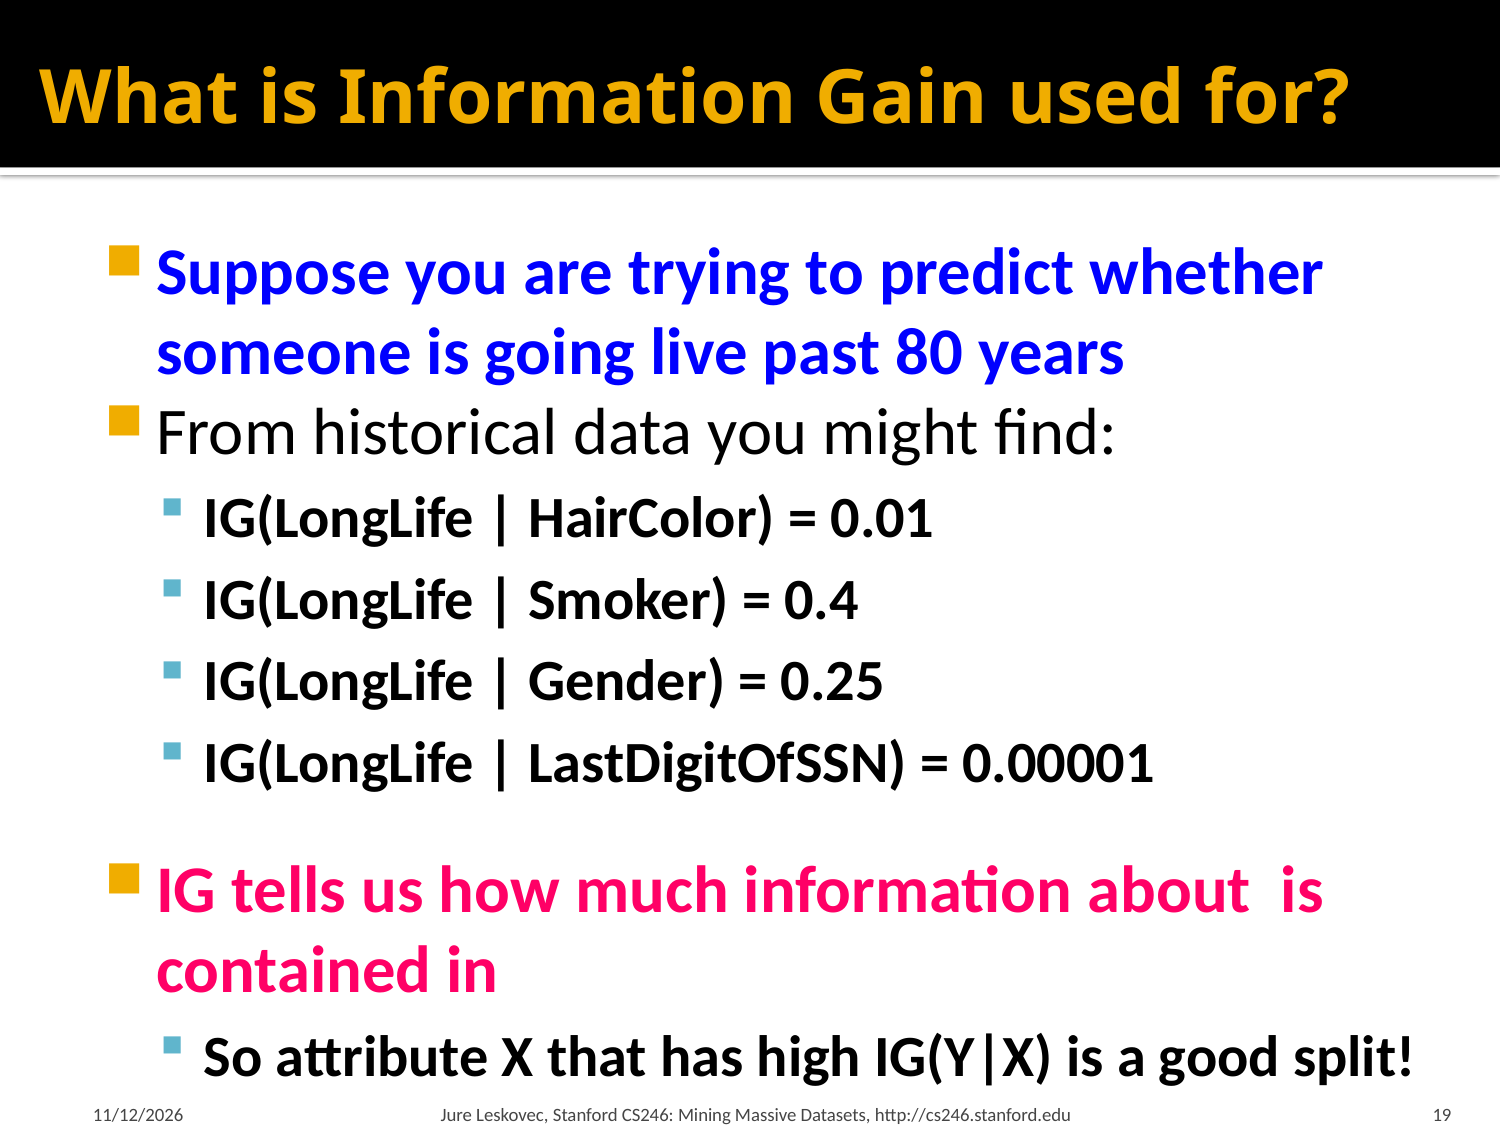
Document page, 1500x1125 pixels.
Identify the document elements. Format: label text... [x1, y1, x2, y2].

title What is Information Gain used for? [24, 12, 1500, 175]
footer Jure Leskovec, Stanford CS246: Mining Massive Datasets, http://cs246.stanford.edu [433, 1080, 1337, 1125]
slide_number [75, 1080, 425, 1125]
slide_number 19 [1345, 1080, 1467, 1125]
